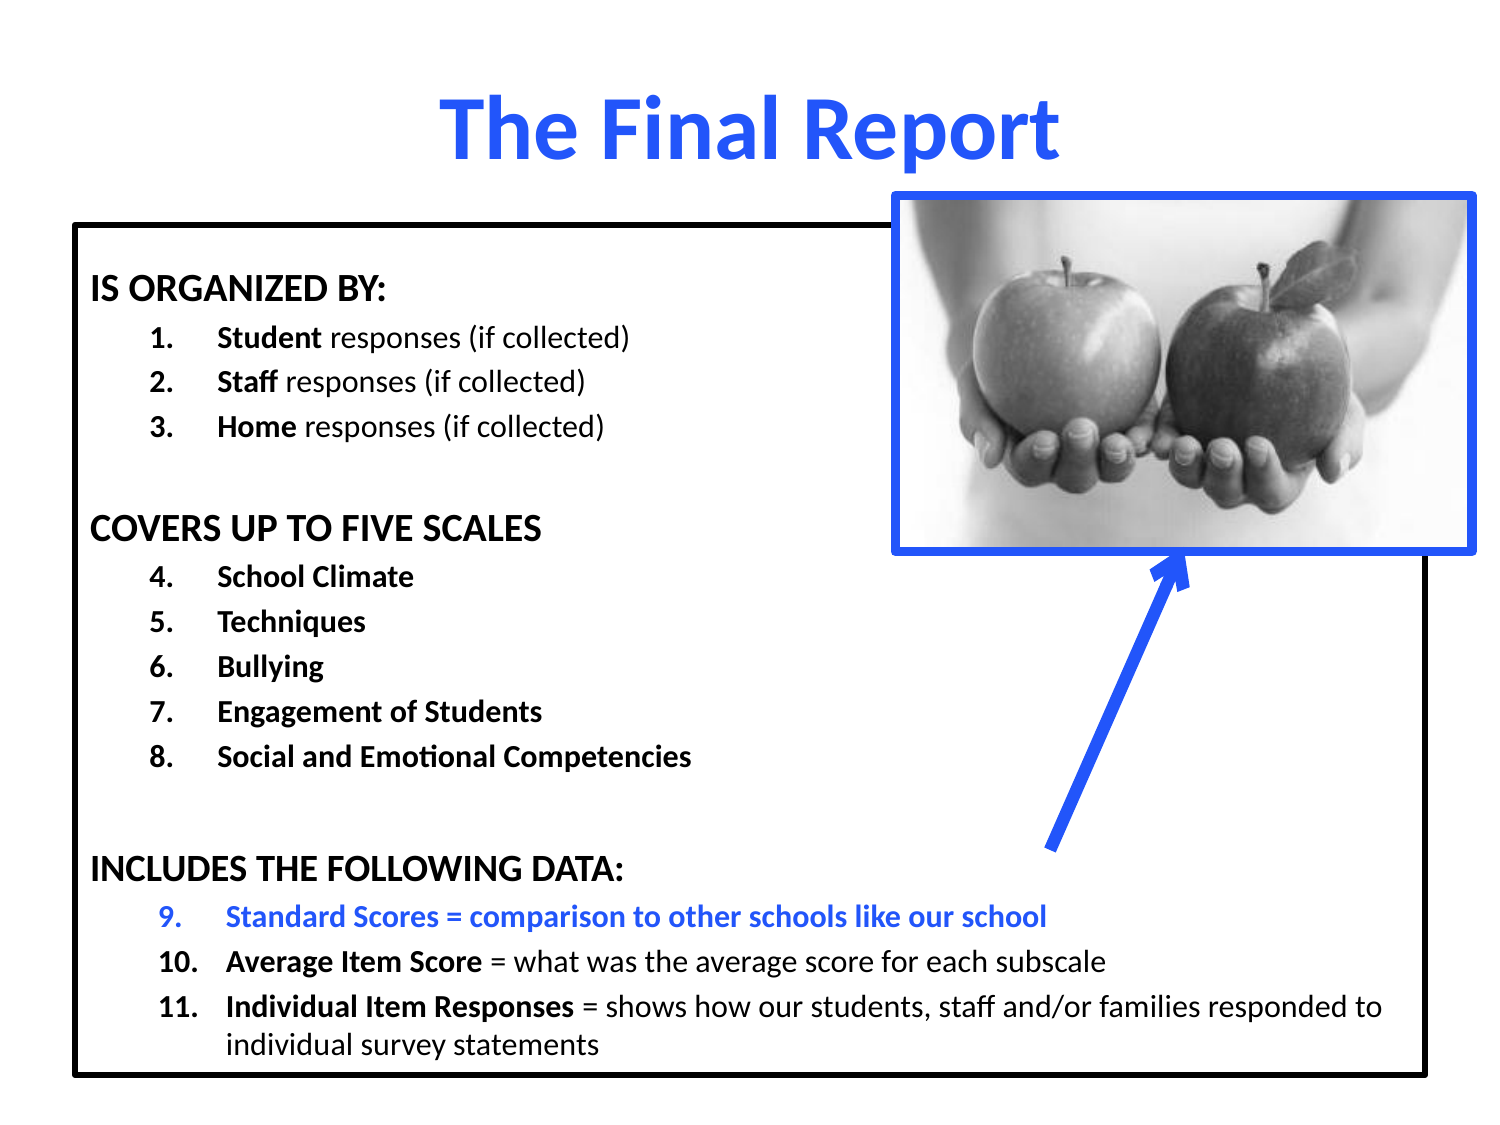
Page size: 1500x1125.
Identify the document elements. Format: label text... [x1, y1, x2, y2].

title The Final Report [75, 28, 1426, 217]
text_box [1049, 546, 1184, 851]
list IS ORGANIZED BY: Student responses (if collected) Staff responses (if collected) Home responses (if collected) COVERS UP TO FIVE SCALES School Climate Techniques Bullying Engagement of Students Social and Emotional Competencies INCLUDES THE FOLLOWING DATA: Standard Scores = comparison to other schools like our school Average Item Score = what was the average score for each subscale Individual Item Responses = shows how our students, staff and/or families responded to individual survey statements [75, 224, 1425, 1075]
picture [899, 199, 1468, 548]
